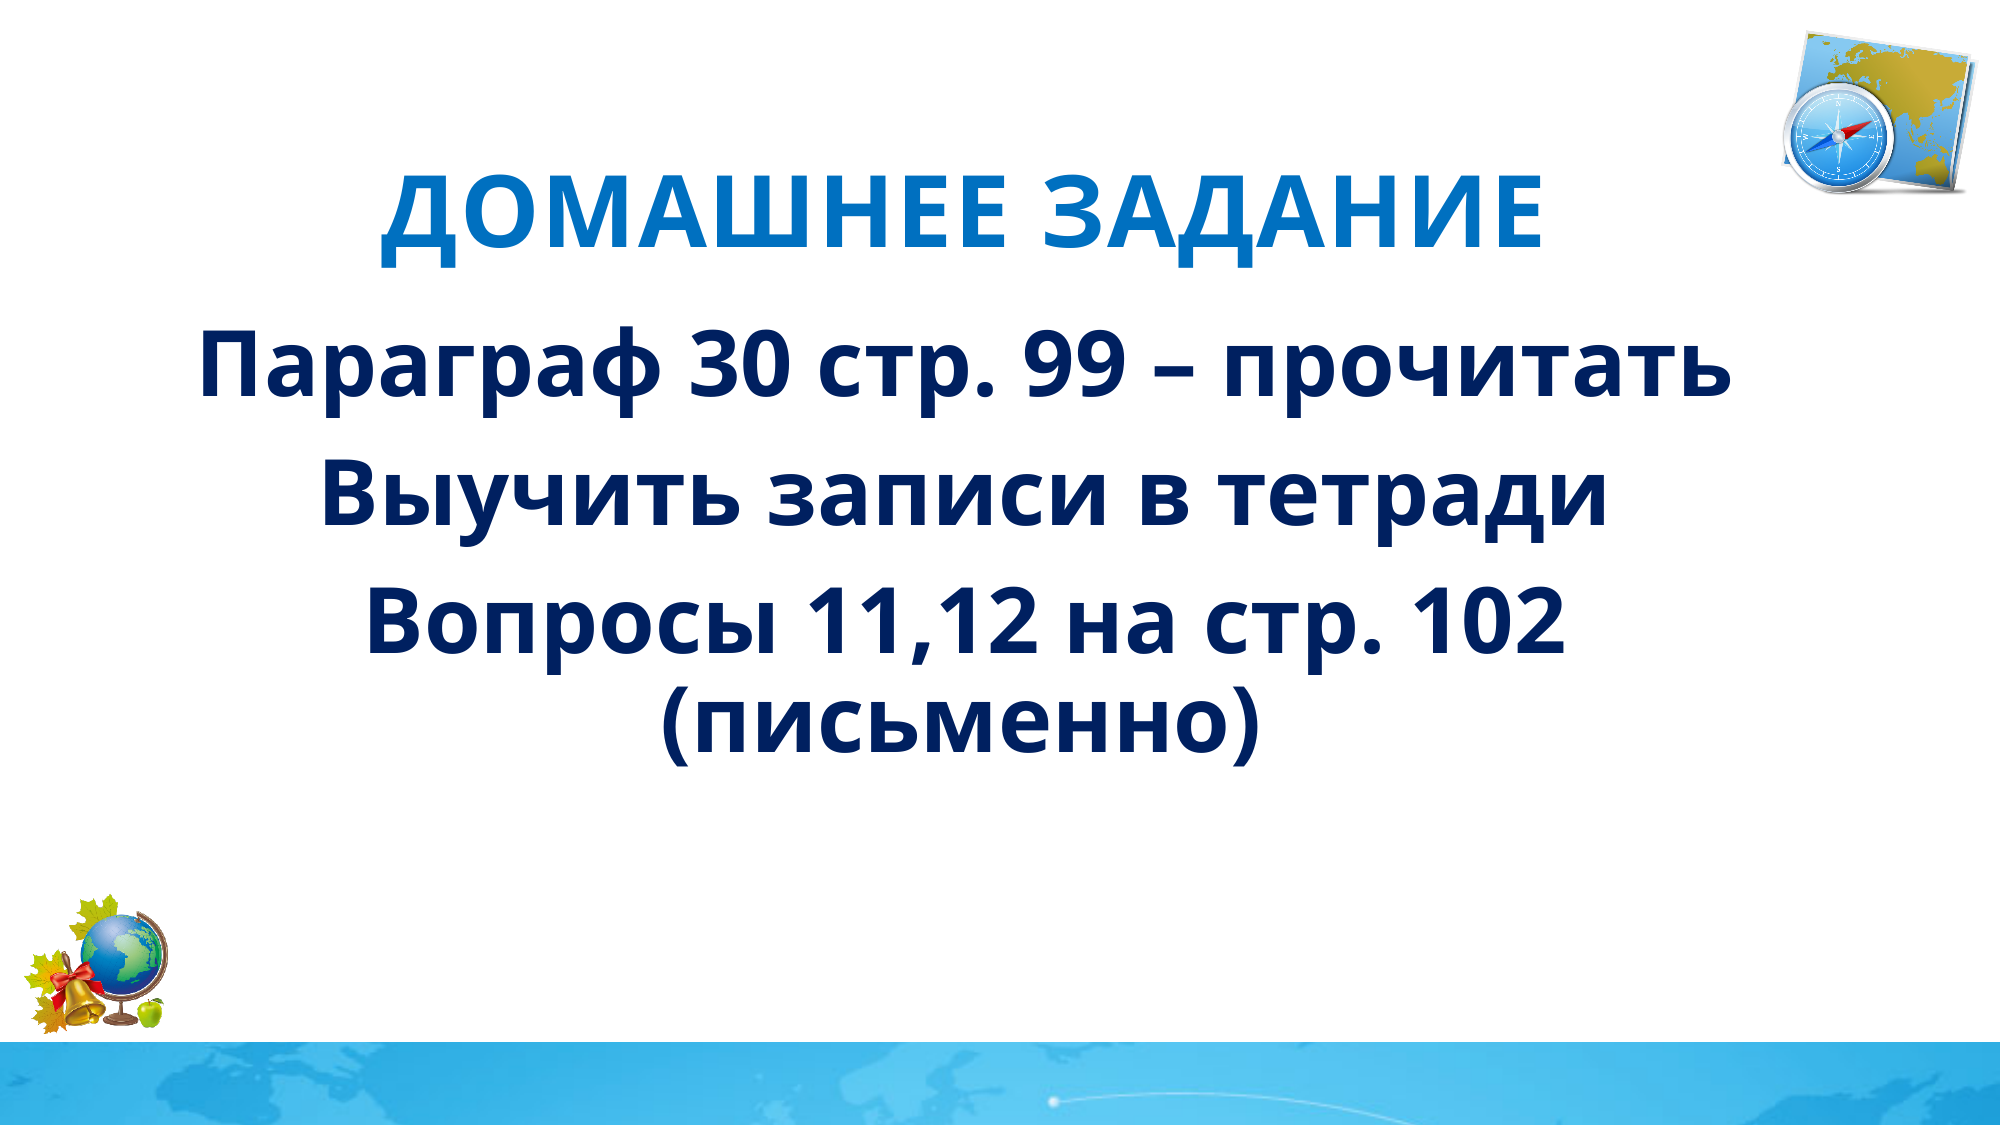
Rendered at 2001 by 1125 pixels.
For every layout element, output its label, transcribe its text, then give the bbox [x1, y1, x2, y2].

picture [0, 1042, 2000, 1125]
list Параграф 30 стр. 99 – прочитать Выучить записи в тетради Вопросы 11,12 на стр. 102 (письменно) [156, 310, 1751, 971]
picture [24, 892, 168, 1034]
title Домашнее задание [168, 96, 1763, 342]
picture [1762, 14, 2000, 219]
